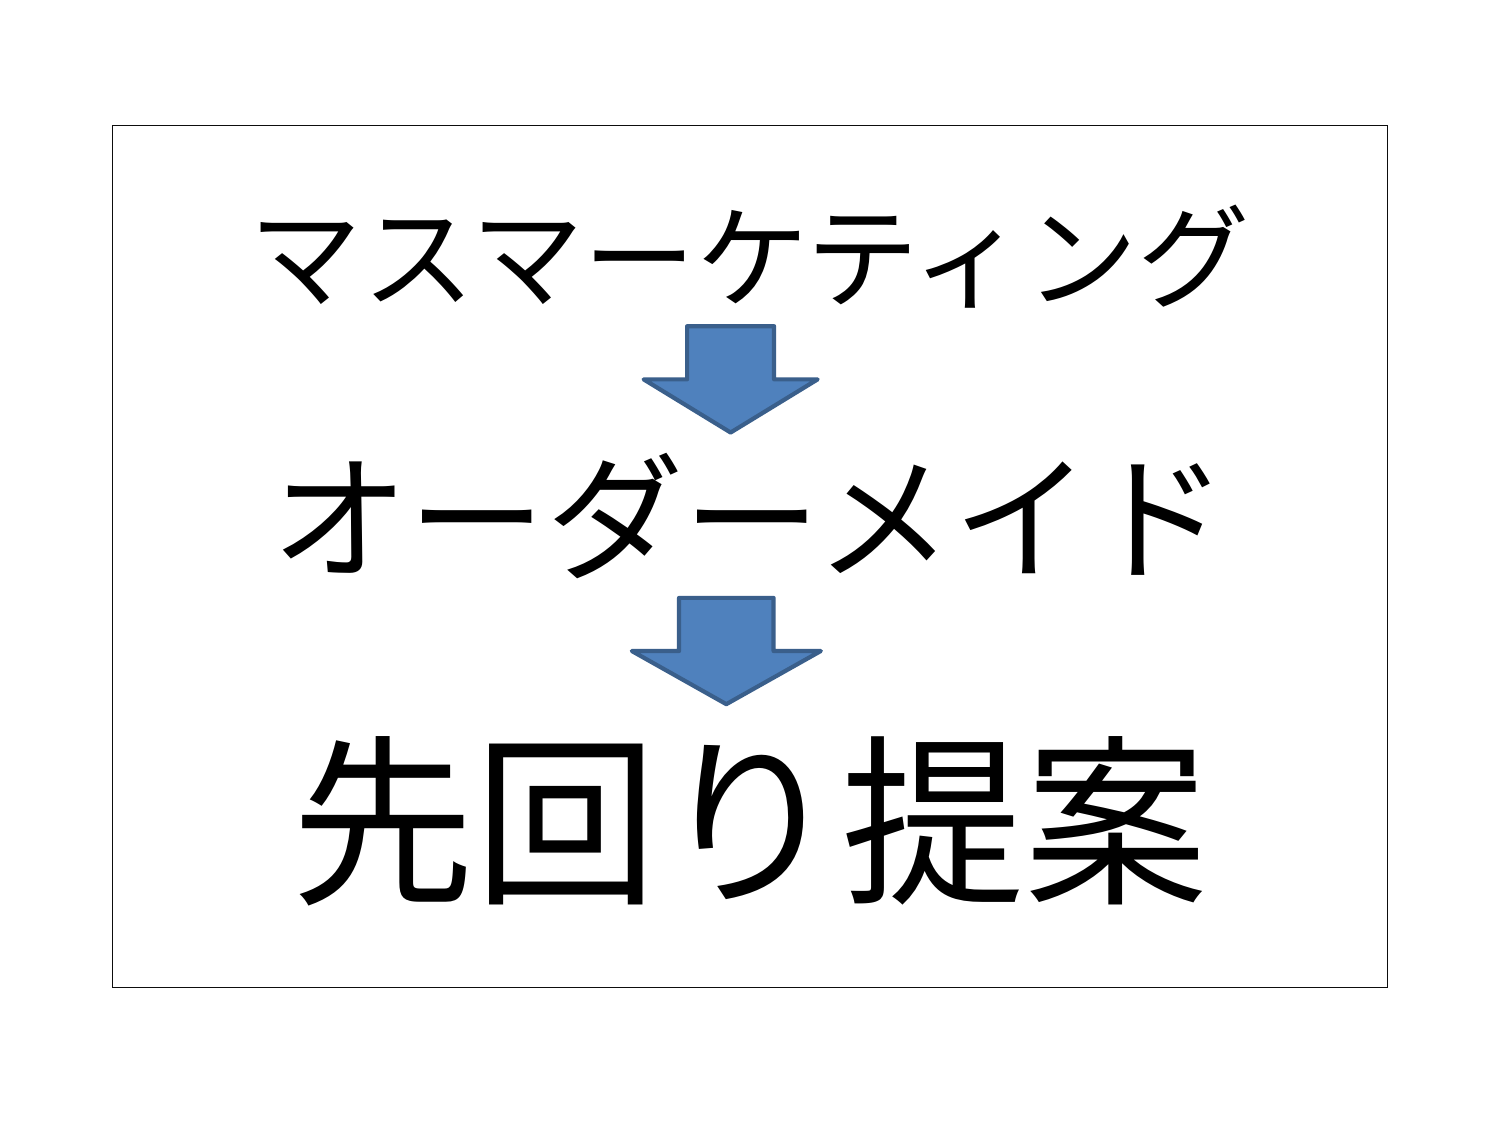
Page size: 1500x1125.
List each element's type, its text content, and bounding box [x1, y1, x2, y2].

text_box [629, 595, 823, 707]
text_box [641, 324, 820, 435]
title マスマーケティング オーダーメイド 先回り提案 [112, 125, 1388, 988]
